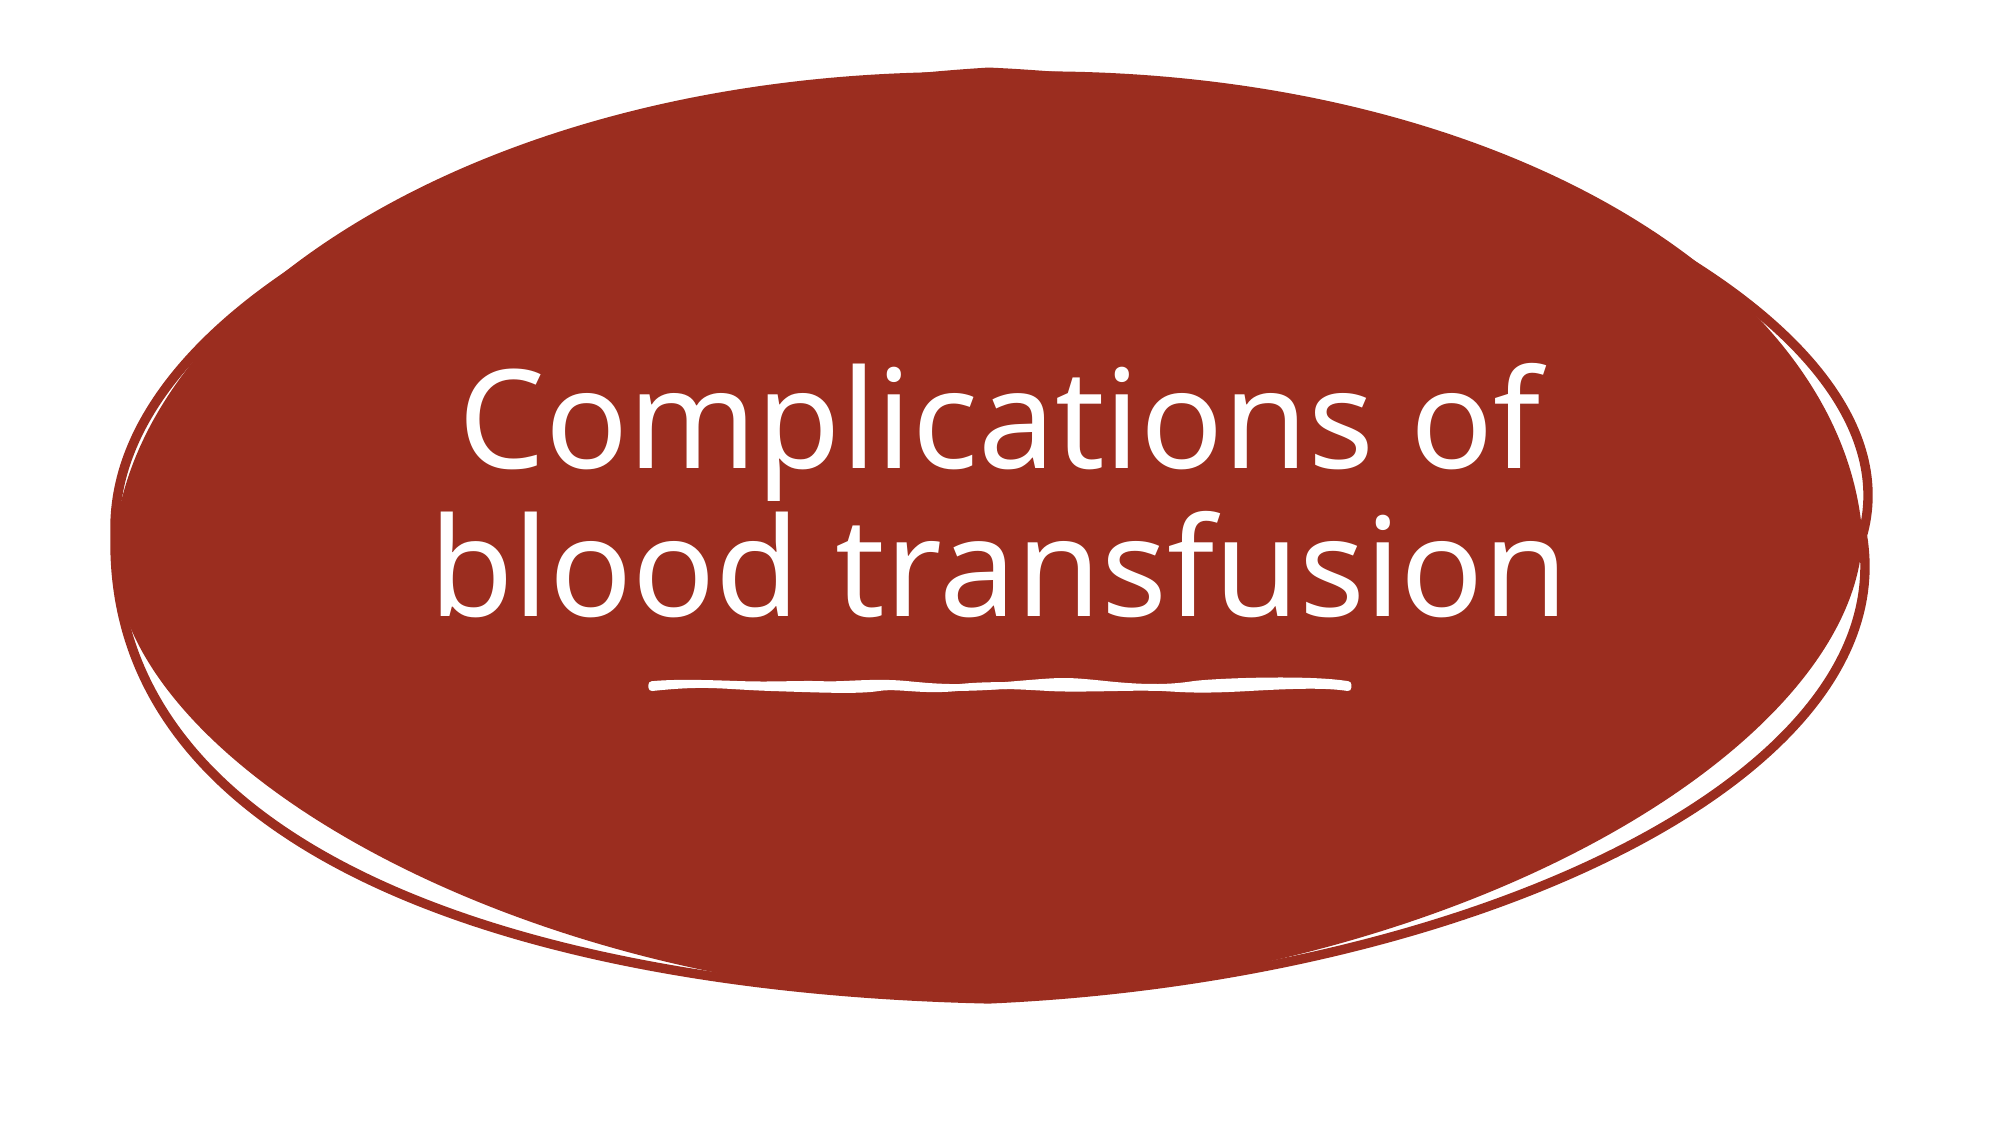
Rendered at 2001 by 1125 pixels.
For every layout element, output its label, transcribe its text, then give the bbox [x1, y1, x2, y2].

title Complications of blood transfusion [338, 313, 1661, 655]
text_box [0, 0, 2000, 1125]
text_box [113, 71, 1870, 1000]
text_box [650, 679, 1350, 691]
